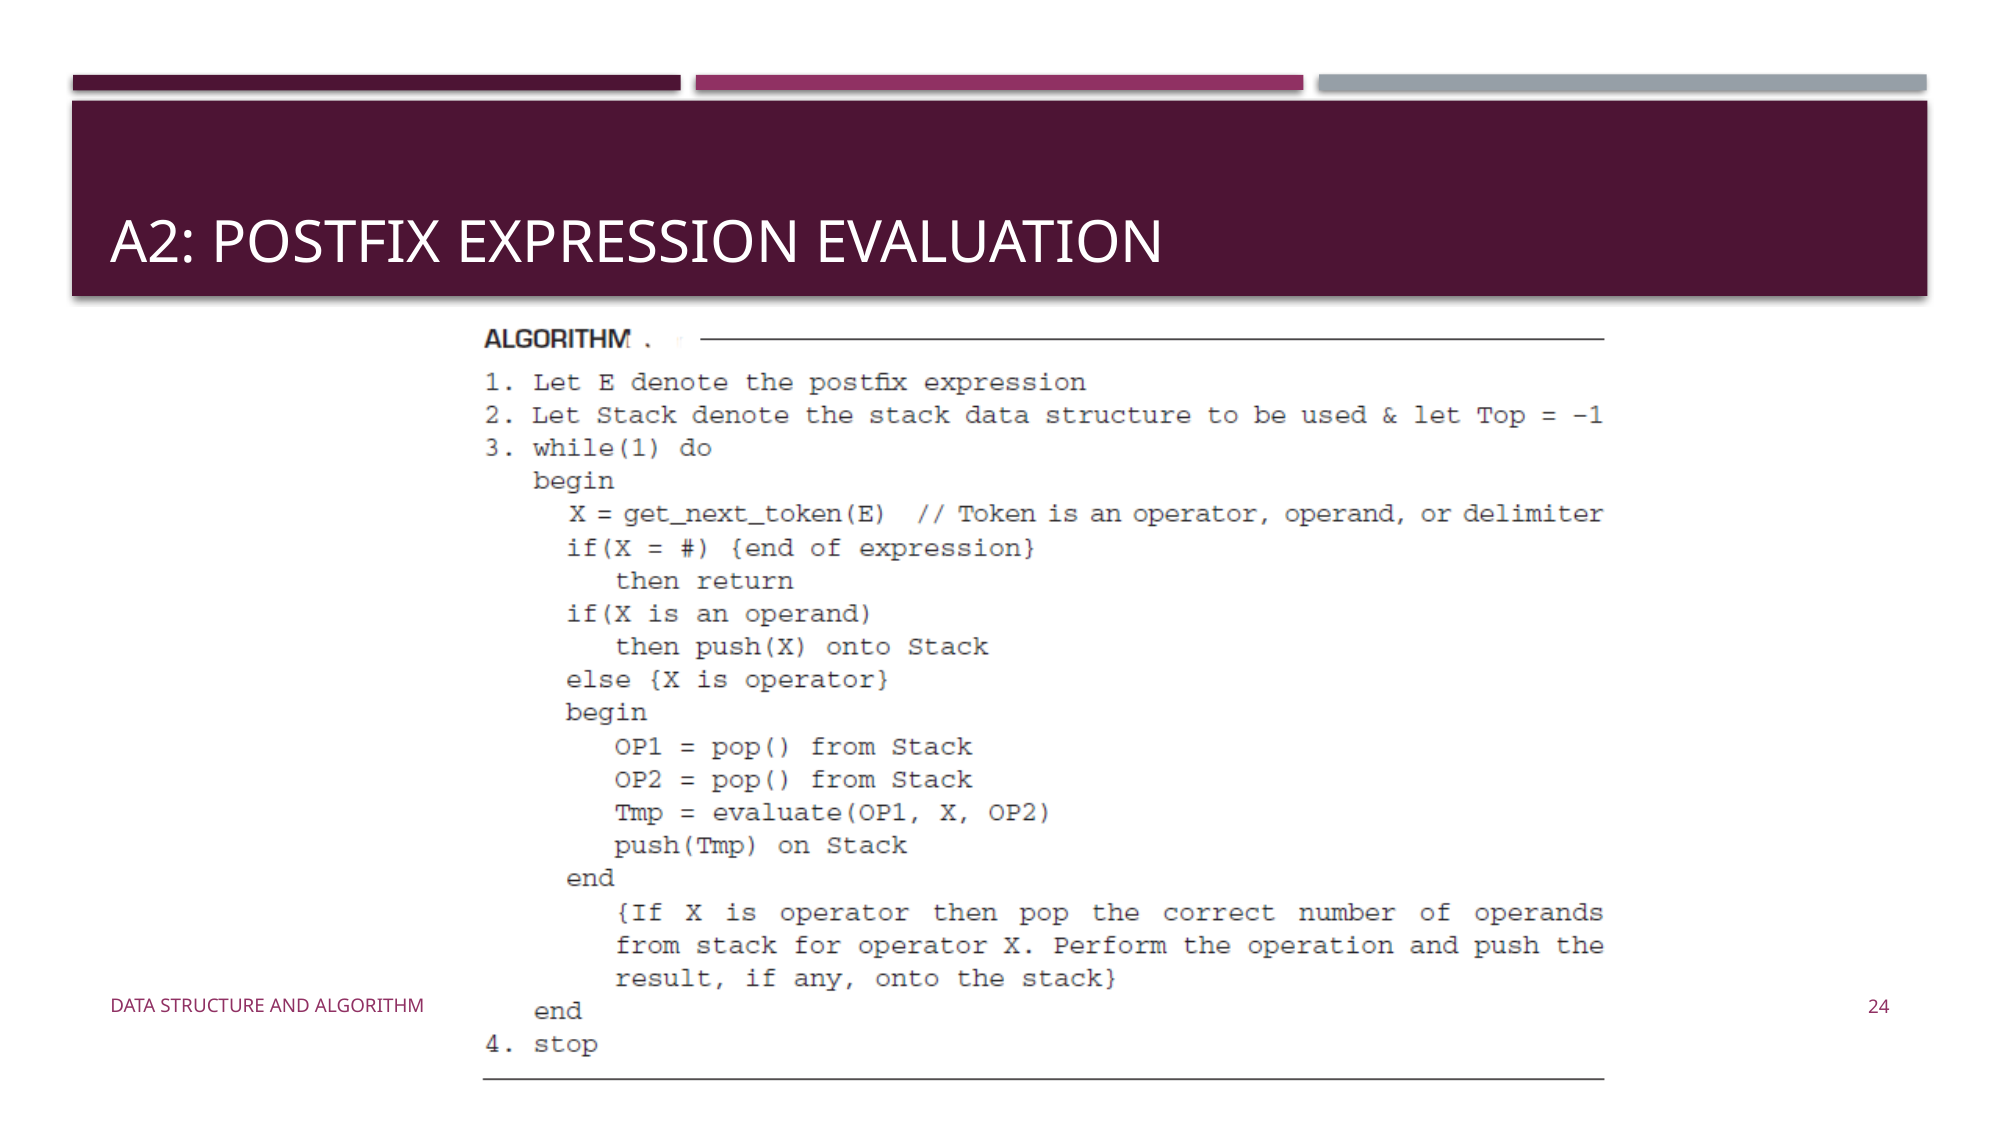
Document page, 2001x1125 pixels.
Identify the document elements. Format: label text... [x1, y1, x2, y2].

slide_number 24 [1732, 977, 1905, 1037]
title A2: Postfix Expression Evaluation [95, 115, 1905, 282]
footer Data Structure and Algorithm [95, 976, 449, 1037]
picture [454, 308, 1661, 1099]
